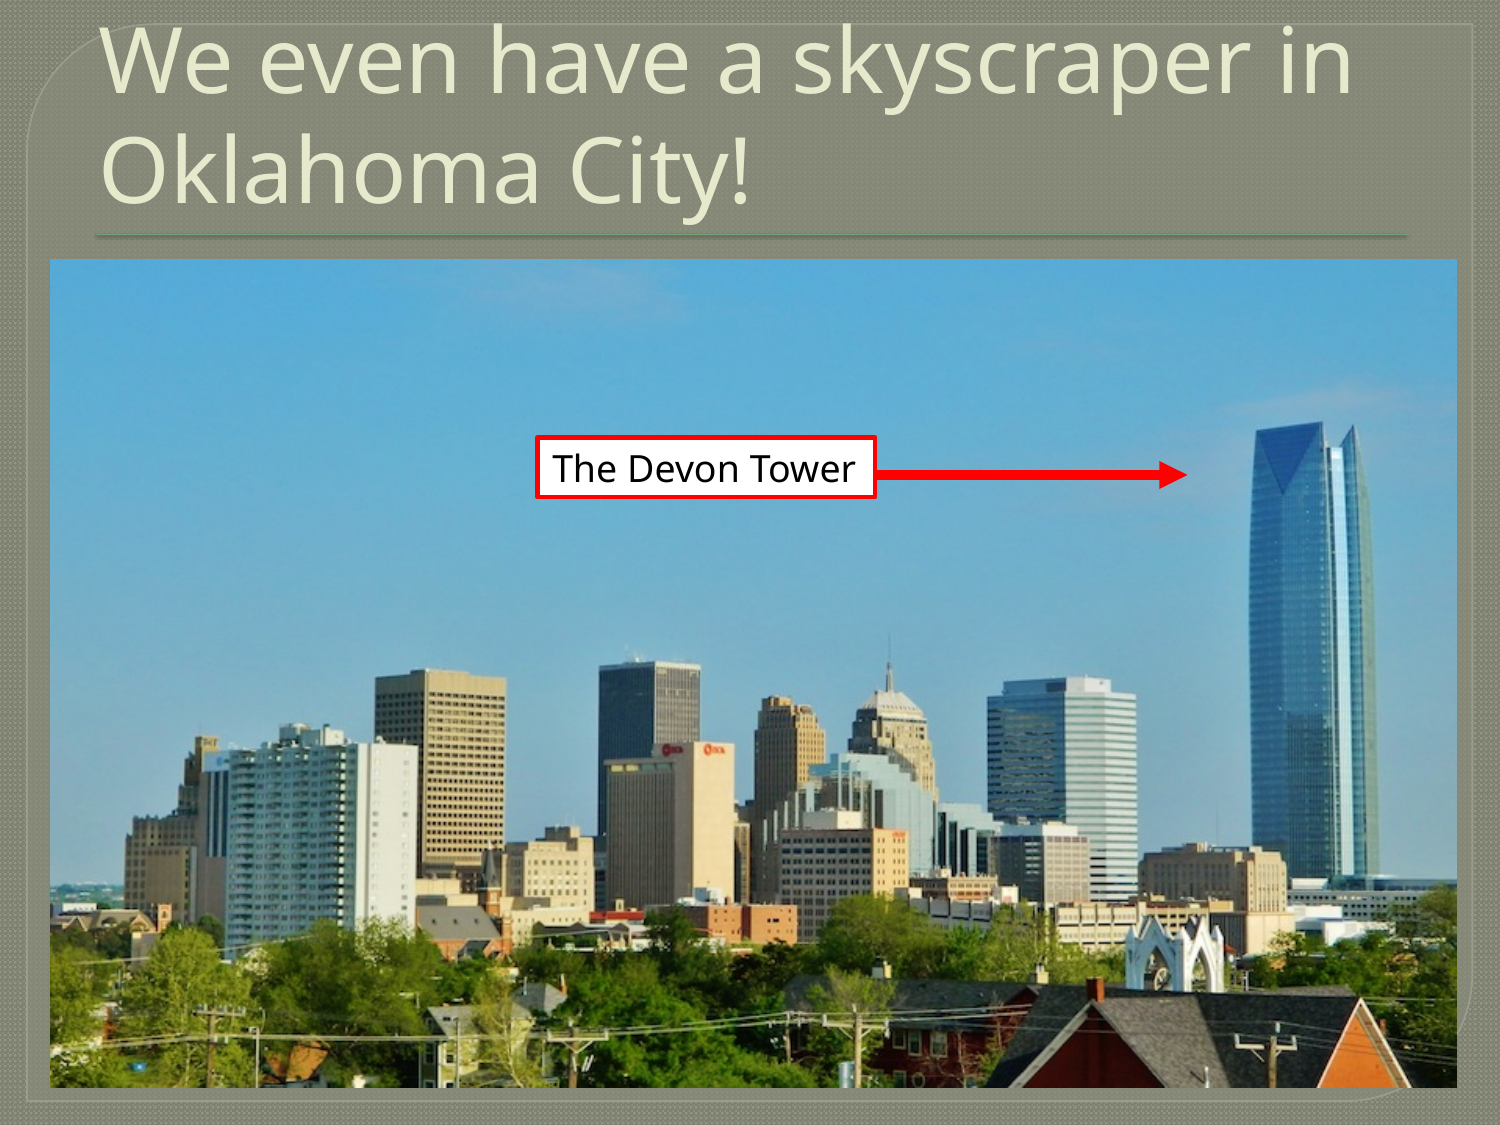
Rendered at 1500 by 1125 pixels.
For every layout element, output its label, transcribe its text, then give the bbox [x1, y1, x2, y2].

title We even have a skyscraper in Oklahoma City! [75, 41, 1425, 230]
picture [49, 259, 1457, 1088]
